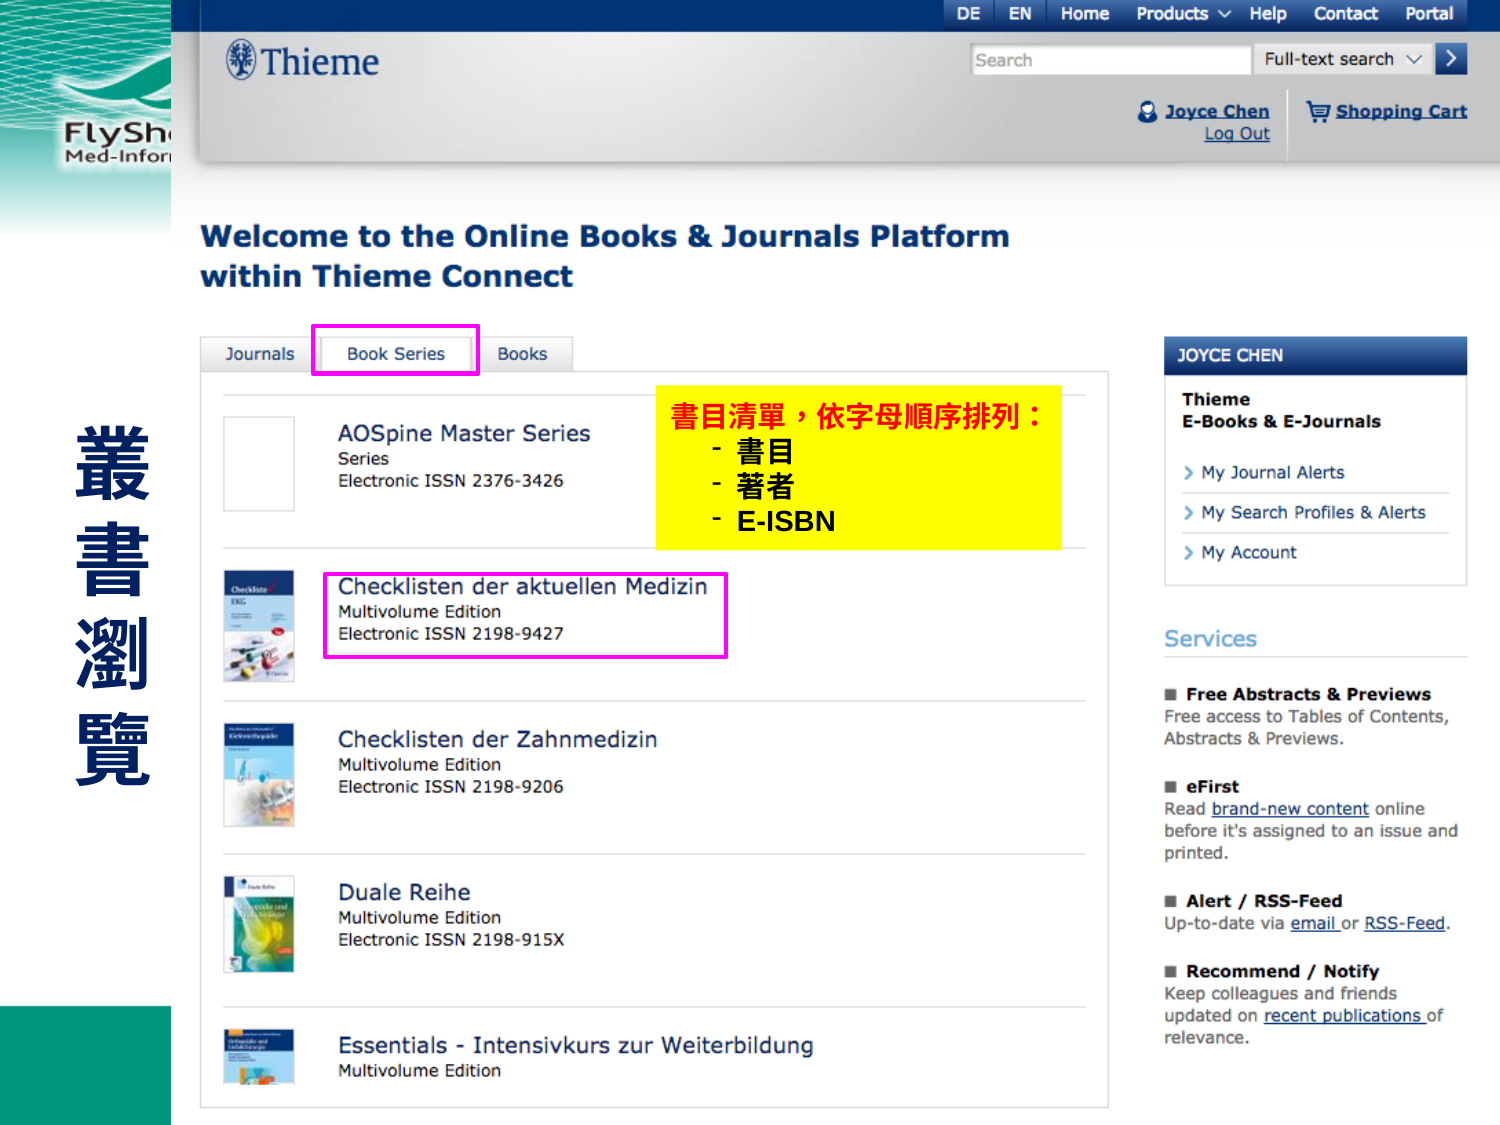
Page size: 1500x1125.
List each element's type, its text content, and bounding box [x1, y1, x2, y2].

picture [0, 0, 1500, 1125]
title 叢書瀏覽 [53, 196, 166, 1007]
